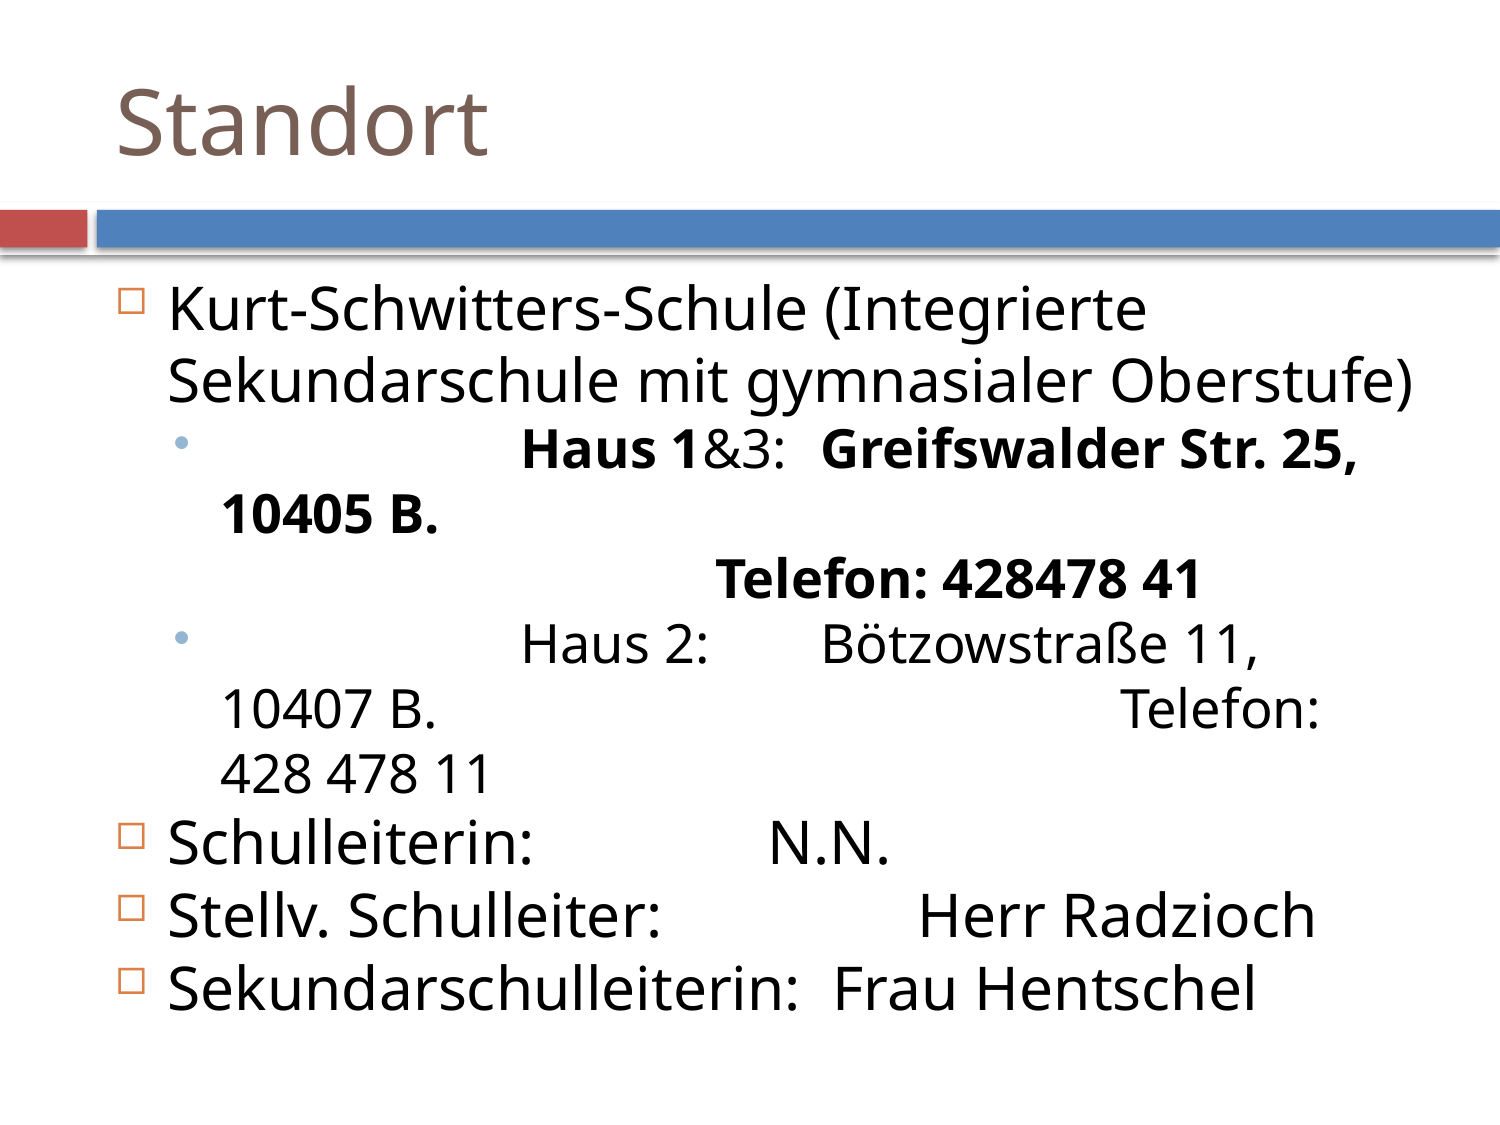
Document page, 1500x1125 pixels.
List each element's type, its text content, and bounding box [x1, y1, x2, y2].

text_box Kurt-Schwitters-Schule (Integrierte Sekundarschule mit gymnasialer Oberstufe) Haus 1&3: Greifswalder Str. 25, 10405 B. Telefon: 428478 41 Haus 2: Bötzowstraße 11, 10407 B. Telefon: 428 478 11 Schulleiterin: N.N. Stellv. Schulleiter: Herr Radzioch Sekundarschulleiterin: Frau Hentschel [100, 262, 1438, 1000]
text_box Standort [100, 37, 1438, 200]
